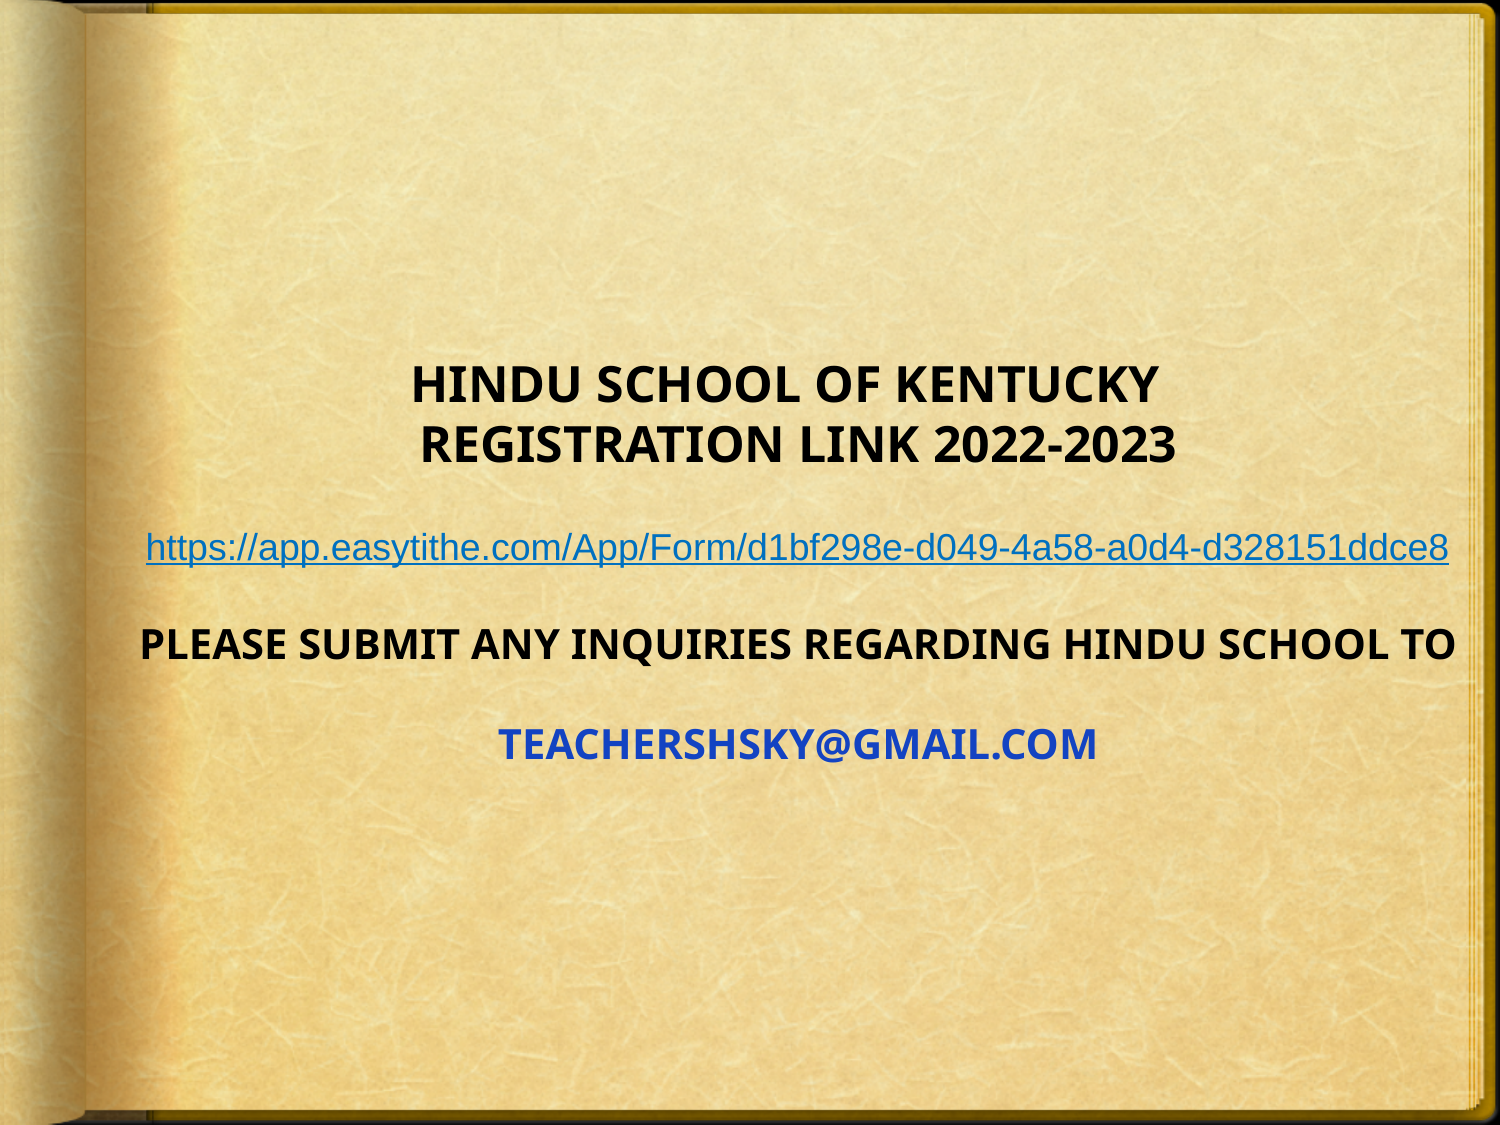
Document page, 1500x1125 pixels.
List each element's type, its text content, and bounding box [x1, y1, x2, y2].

text_box HINDU SCHOOL OF KENTUCKY REGISTRATION LINK 2022-2023 https://app.easytithe.com/App/Form/d1bf298e-d049-4a58-a0d4-d328151ddce8 PLEASE SUBMIT ANY INQUIRIES REGARDING HINDU SCHOOL TO TEACHERSHSKY@GMAIL.COM [112, 345, 1485, 776]
picture [0, 0, 1500, 1125]
